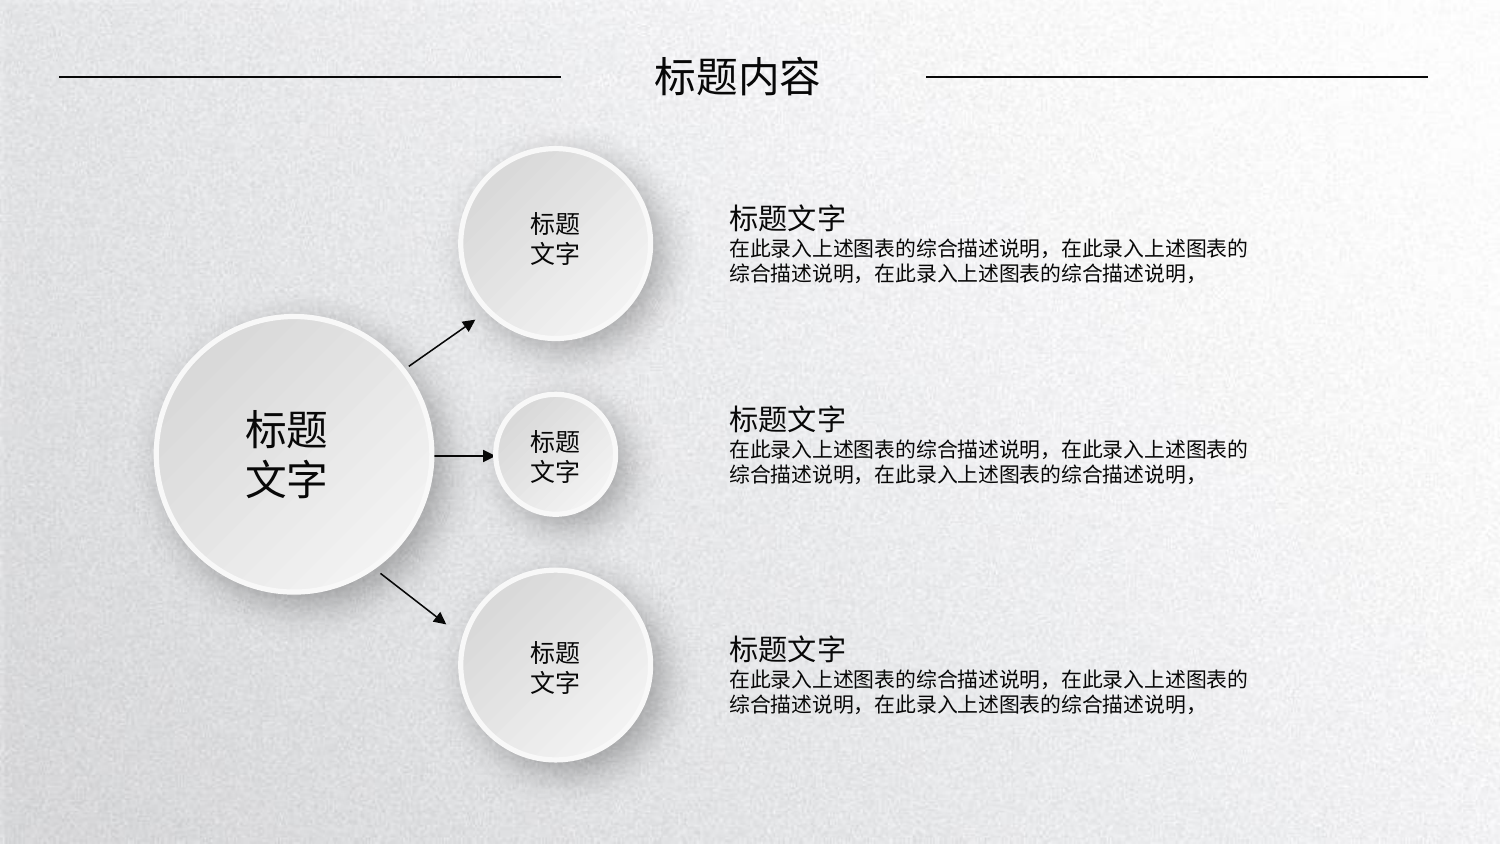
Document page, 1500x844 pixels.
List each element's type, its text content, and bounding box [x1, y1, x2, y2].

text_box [436, 319, 476, 367]
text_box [460, 148, 651, 339]
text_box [155, 316, 433, 593]
text_box 标题文字 在此录入上述图表的综合描述说明，在此录入上述图表的综合描述说明，在此录入上述图表的综合描述说明， [714, 394, 1270, 494]
text_box 标题文字 在此录入上述图表的综合描述说明，在此录入上述图表的综合描述说明，在此录入上述图表的综合描述说明， [714, 192, 1270, 293]
text_box 标题文字 在此录入上述图表的综合描述说明，在此录入上述图表的综合描述说明，在此录入上述图表的综合描述说明， [714, 624, 1270, 724]
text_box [380, 573, 447, 625]
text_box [460, 569, 651, 761]
text_box 标题内容 [608, 43, 868, 109]
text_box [495, 394, 616, 515]
picture [0, 0, 1500, 844]
